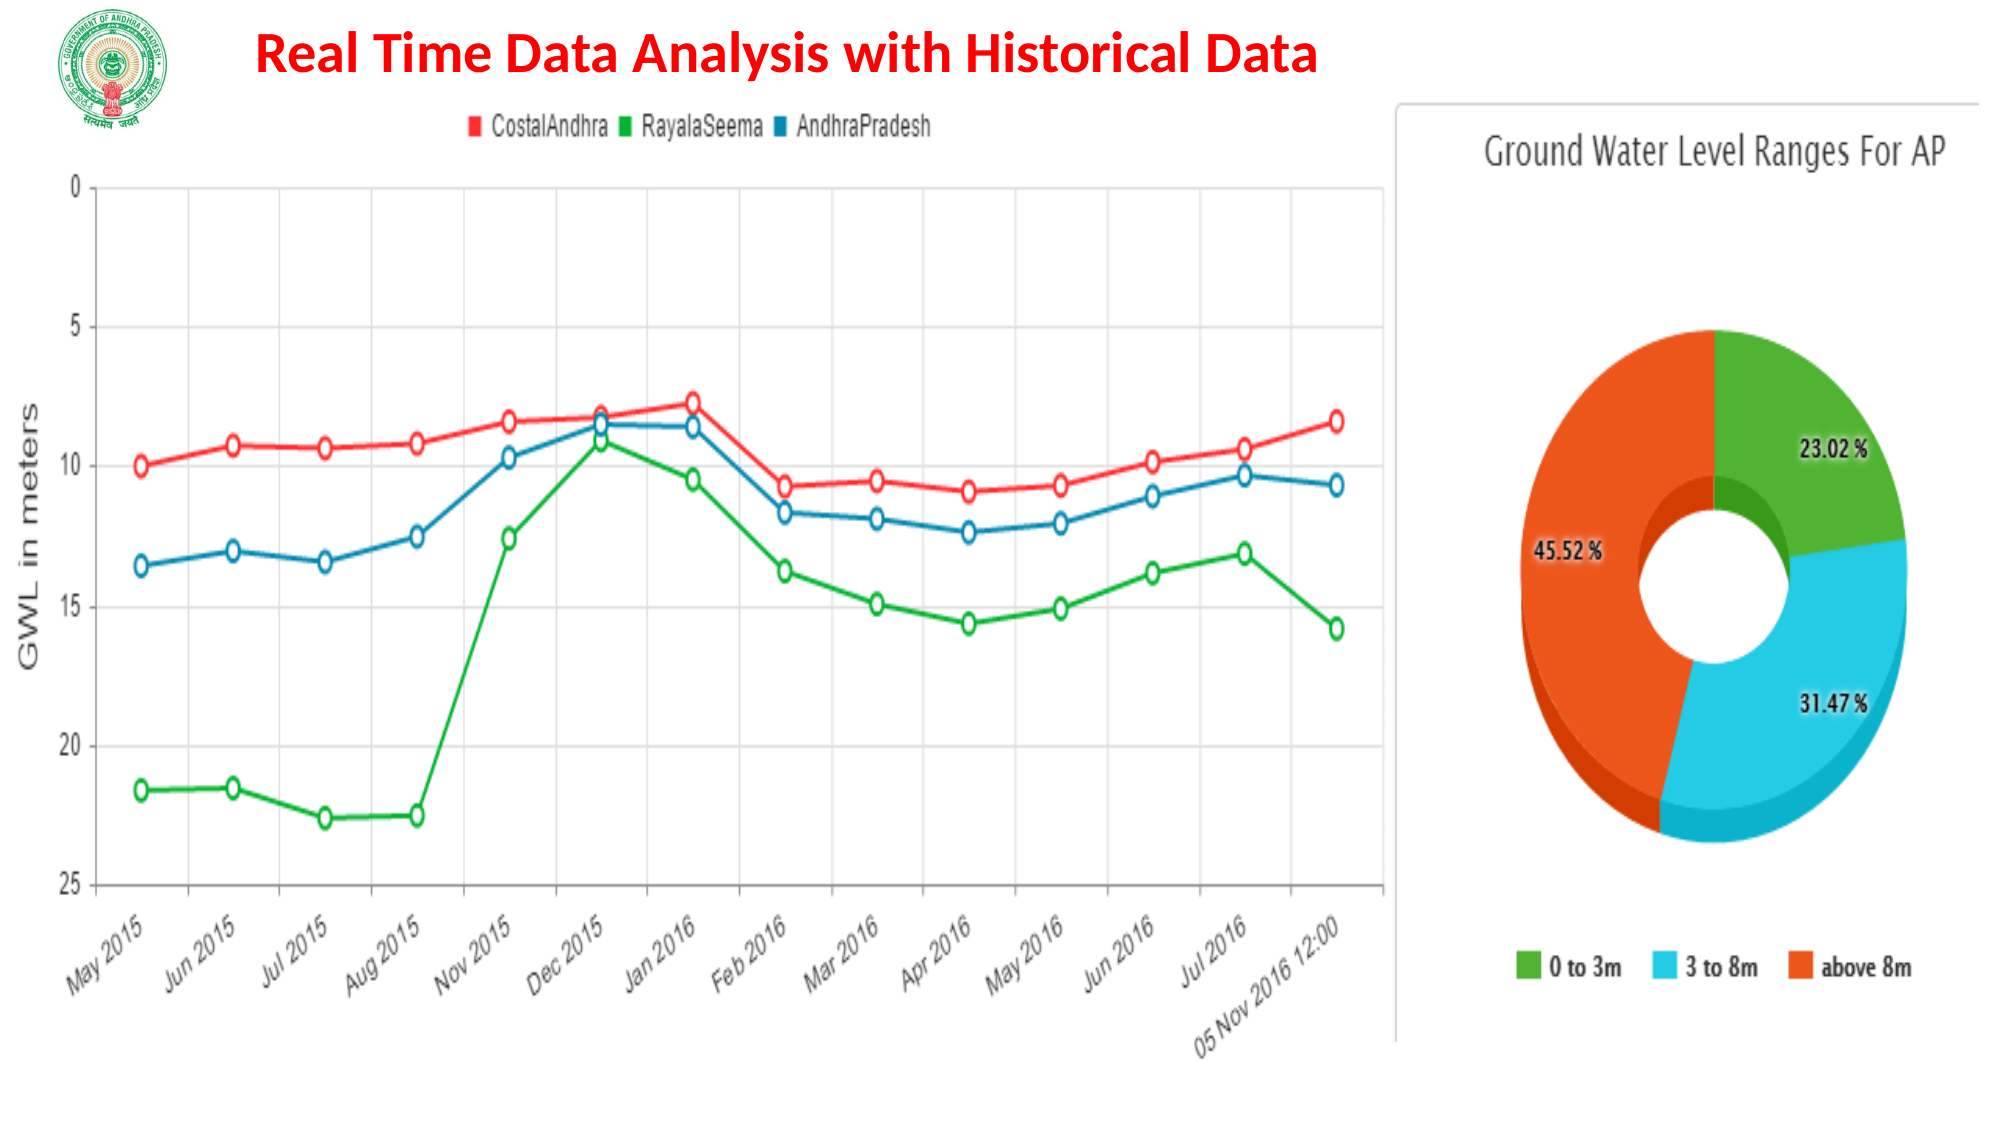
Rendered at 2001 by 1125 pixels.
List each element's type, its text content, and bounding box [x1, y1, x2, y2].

text_box Real Time Data Analysis with Historical Data [224, 6, 1350, 64]
picture [0, 6, 1979, 1092]
